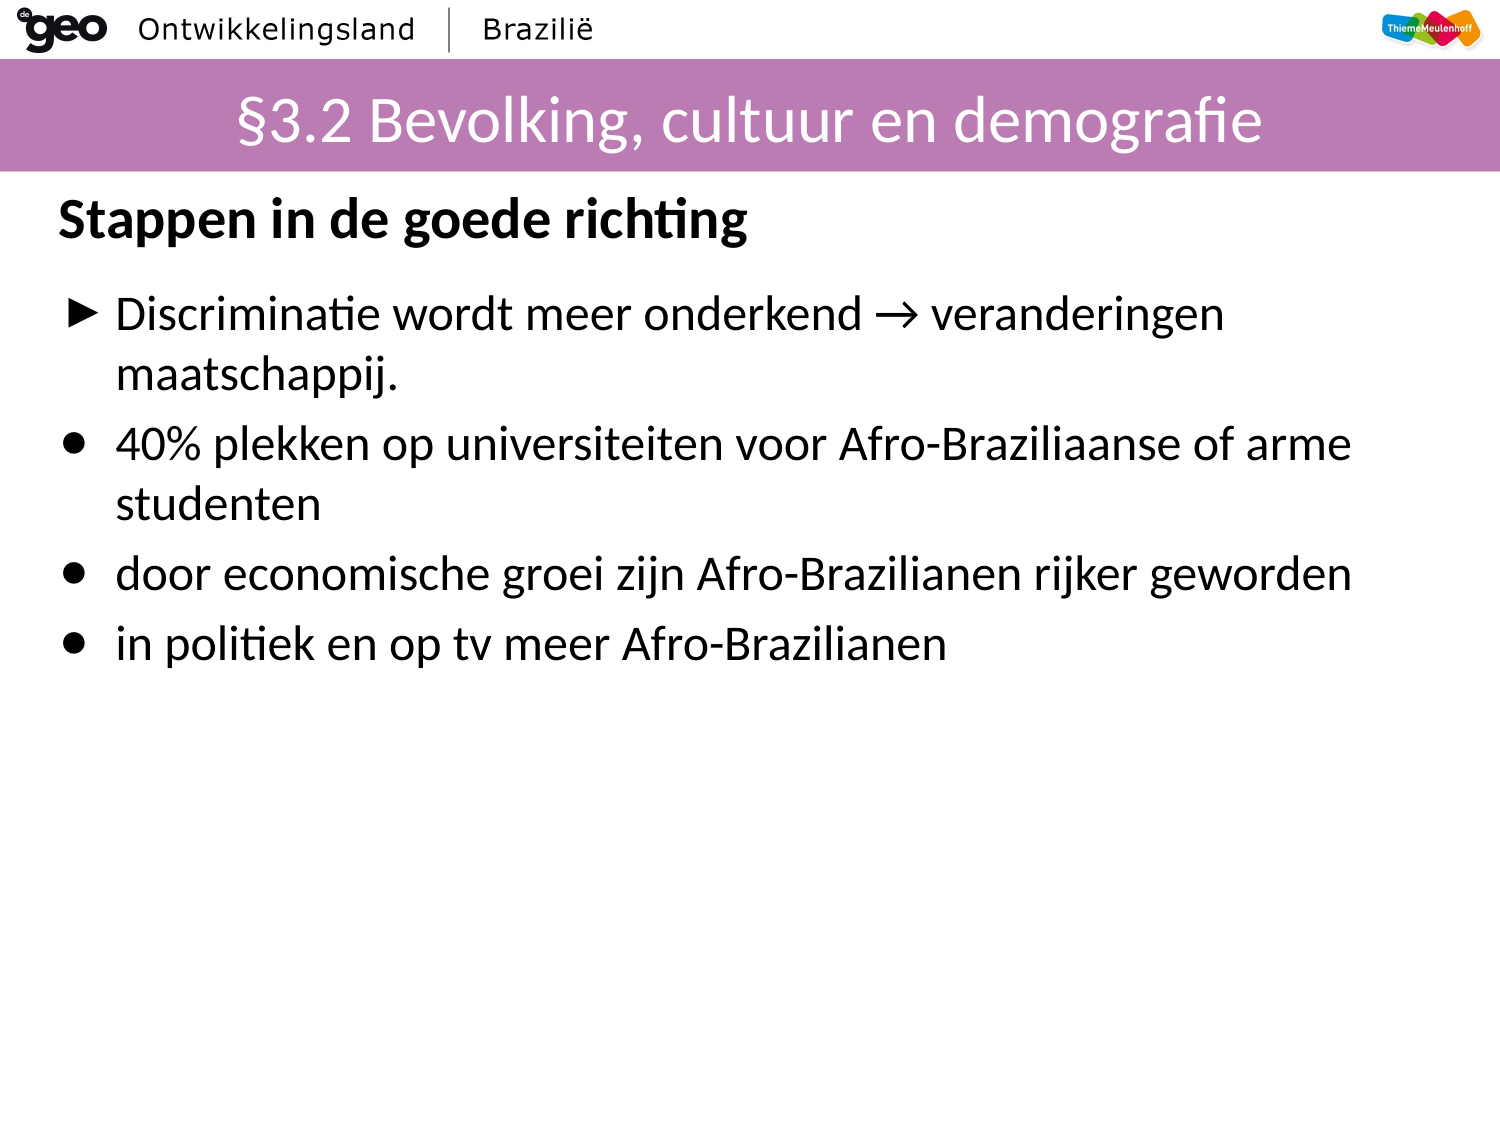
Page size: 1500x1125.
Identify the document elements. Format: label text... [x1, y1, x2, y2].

list Stappen in de goede richting Discriminatie wordt meer onderkend → veranderingen maatschappij. 40% plekken op universiteiten voor Afro-Braziliaanse of arme studenten door economische groei zijn Afro-Brazilianen rijker geworden in politiek en op tv meer Afro-Brazilianen [0, 172, 1500, 1125]
title §3.2 Bevolking, cultuur en demografie [0, 61, 1500, 172]
picture [0, 0, 1500, 61]
